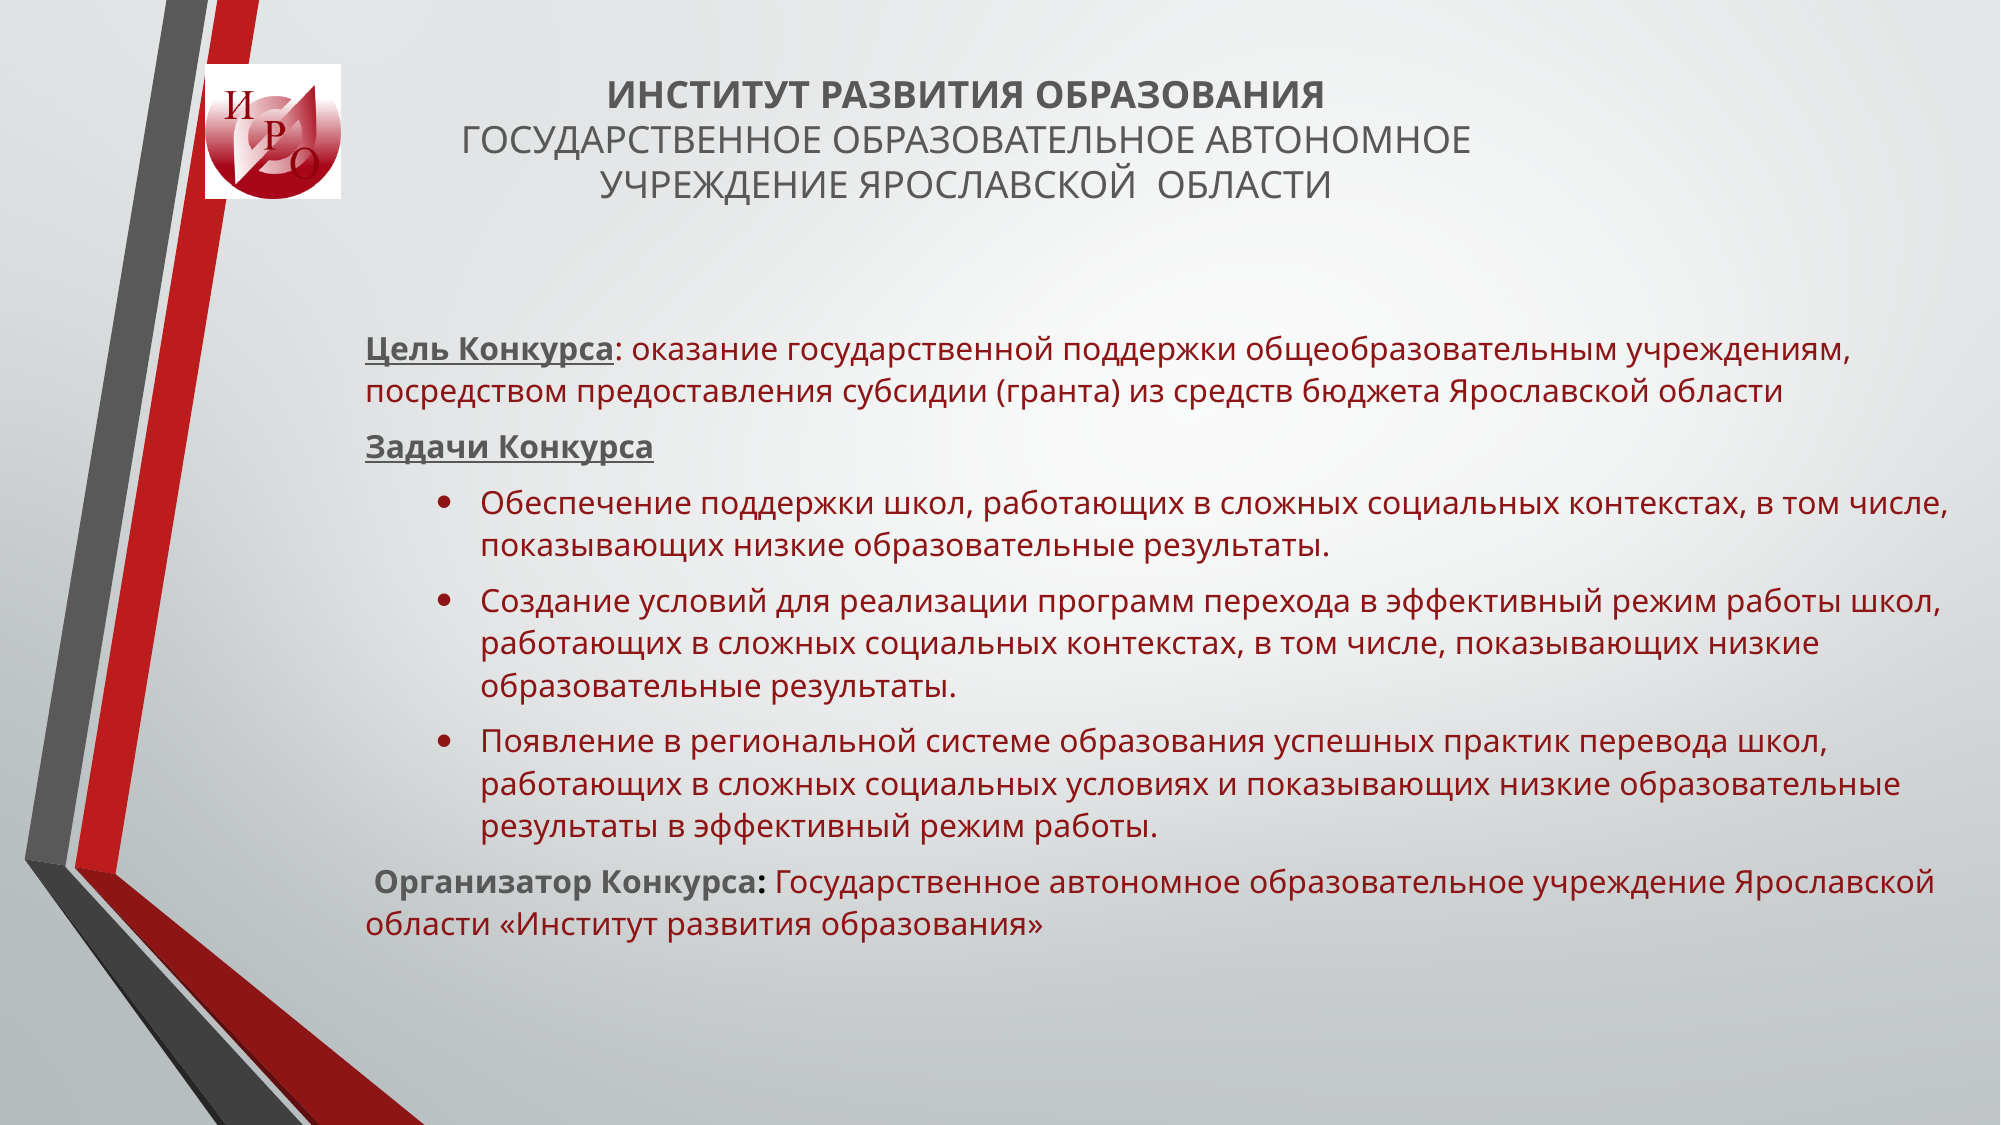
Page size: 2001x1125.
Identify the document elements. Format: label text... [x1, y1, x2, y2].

list Цель Конкурса: оказание государственной поддержки общеобразовательным учреждениям, посредством предоставления субсидии (гранта) из средств бюджета Ярославской области Задачи Конкурса Обеспечение поддержки школ, работающих в сложных социальных контекстах, в том числе, показывающих низкие образовательные результаты. Создание условий для реализации программ перехода в эффективный режим работы школ, работающих в сложных социальных контекстах, в том числе, показывающих низкие образовательные результаты. Появление в региональной системе образования успешных практик перевода школ, работающих в сложных социальных условиях и показывающих низкие образовательные результаты в эффективный режим работы. Организатор Конкурса: Государственное автономное образовательное учреждение Ярославской области «Институт развития образования» [350, 267, 2000, 950]
picture [205, 63, 341, 200]
text_box ИНСТИТУТ РАЗВИТИЯ ОБРАЗОВАНИЯ ГОСУДАРСТВЕННОЕ ОБРАЗОВАТЕЛЬНОЕ АВТОНОМНОЕ УЧРЕЖДЕНИЕ ЯРОСЛАВСКОЙ ОБЛАСТИ [340, 64, 1593, 214]
